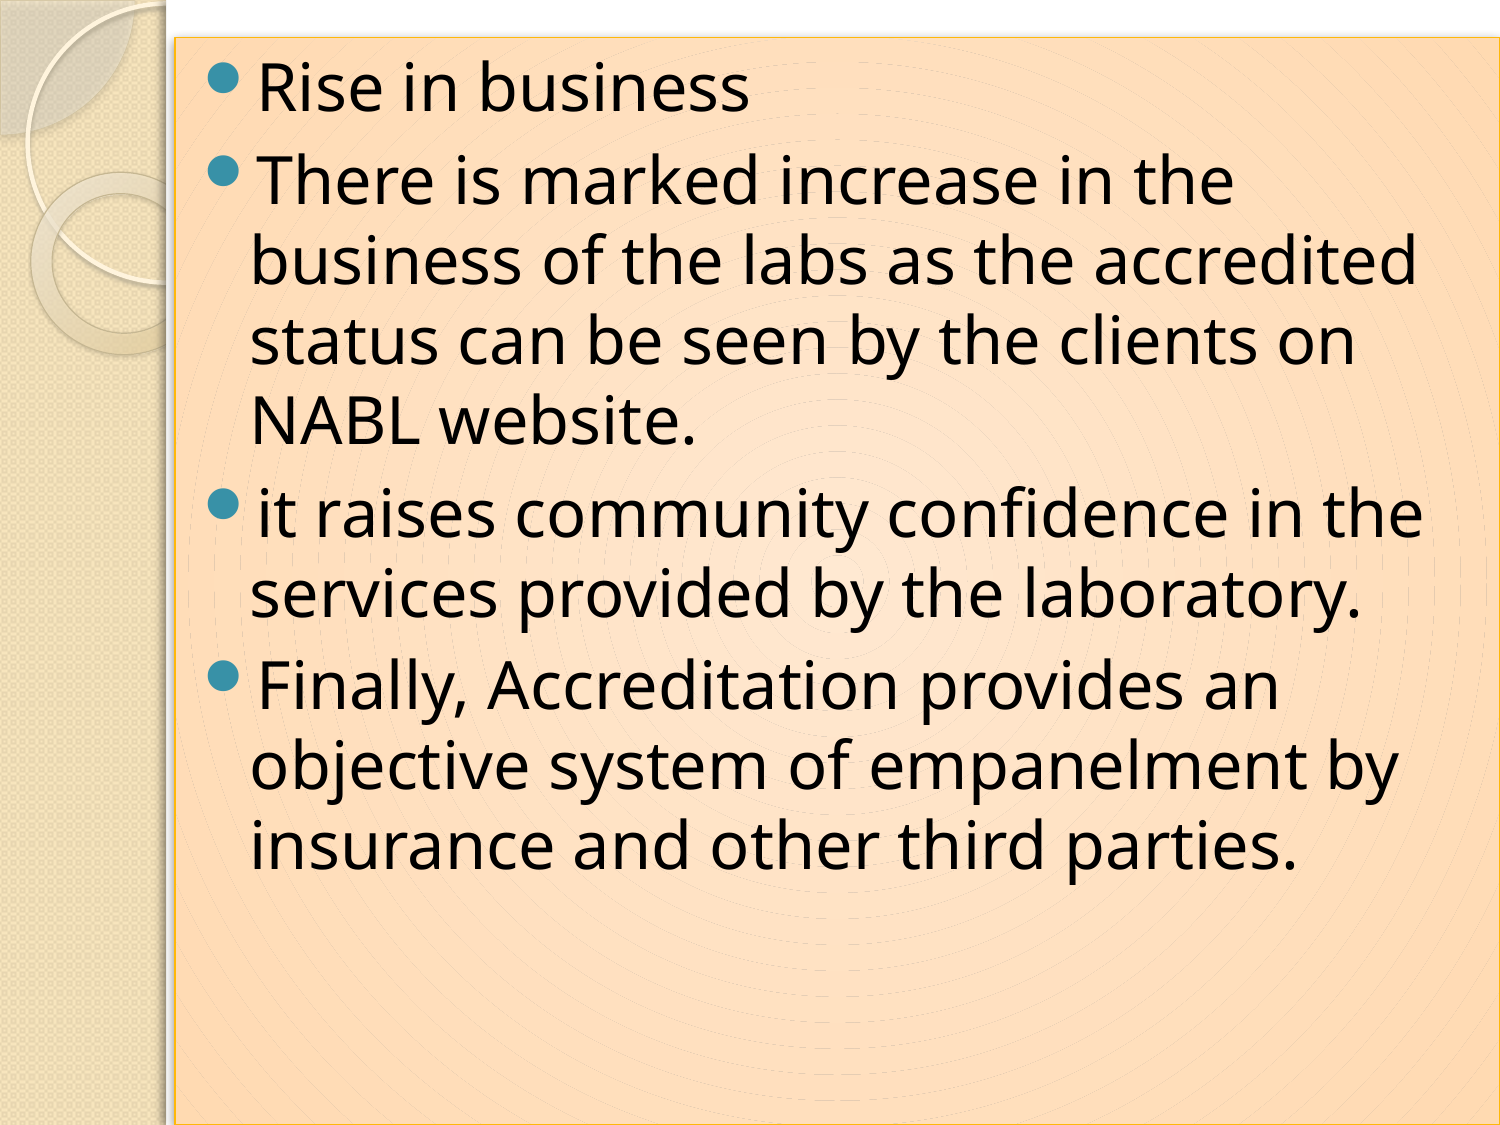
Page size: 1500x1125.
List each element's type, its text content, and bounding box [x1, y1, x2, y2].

list Rise in business There is marked increase in the business of the labs as the accredited status can be seen by the clients on NABL website. it raises community confidence in the services provided by the laboratory. Finally, Accreditation provides an objective system of empanelment by insurance and other third parties. [174, 37, 1500, 1125]
